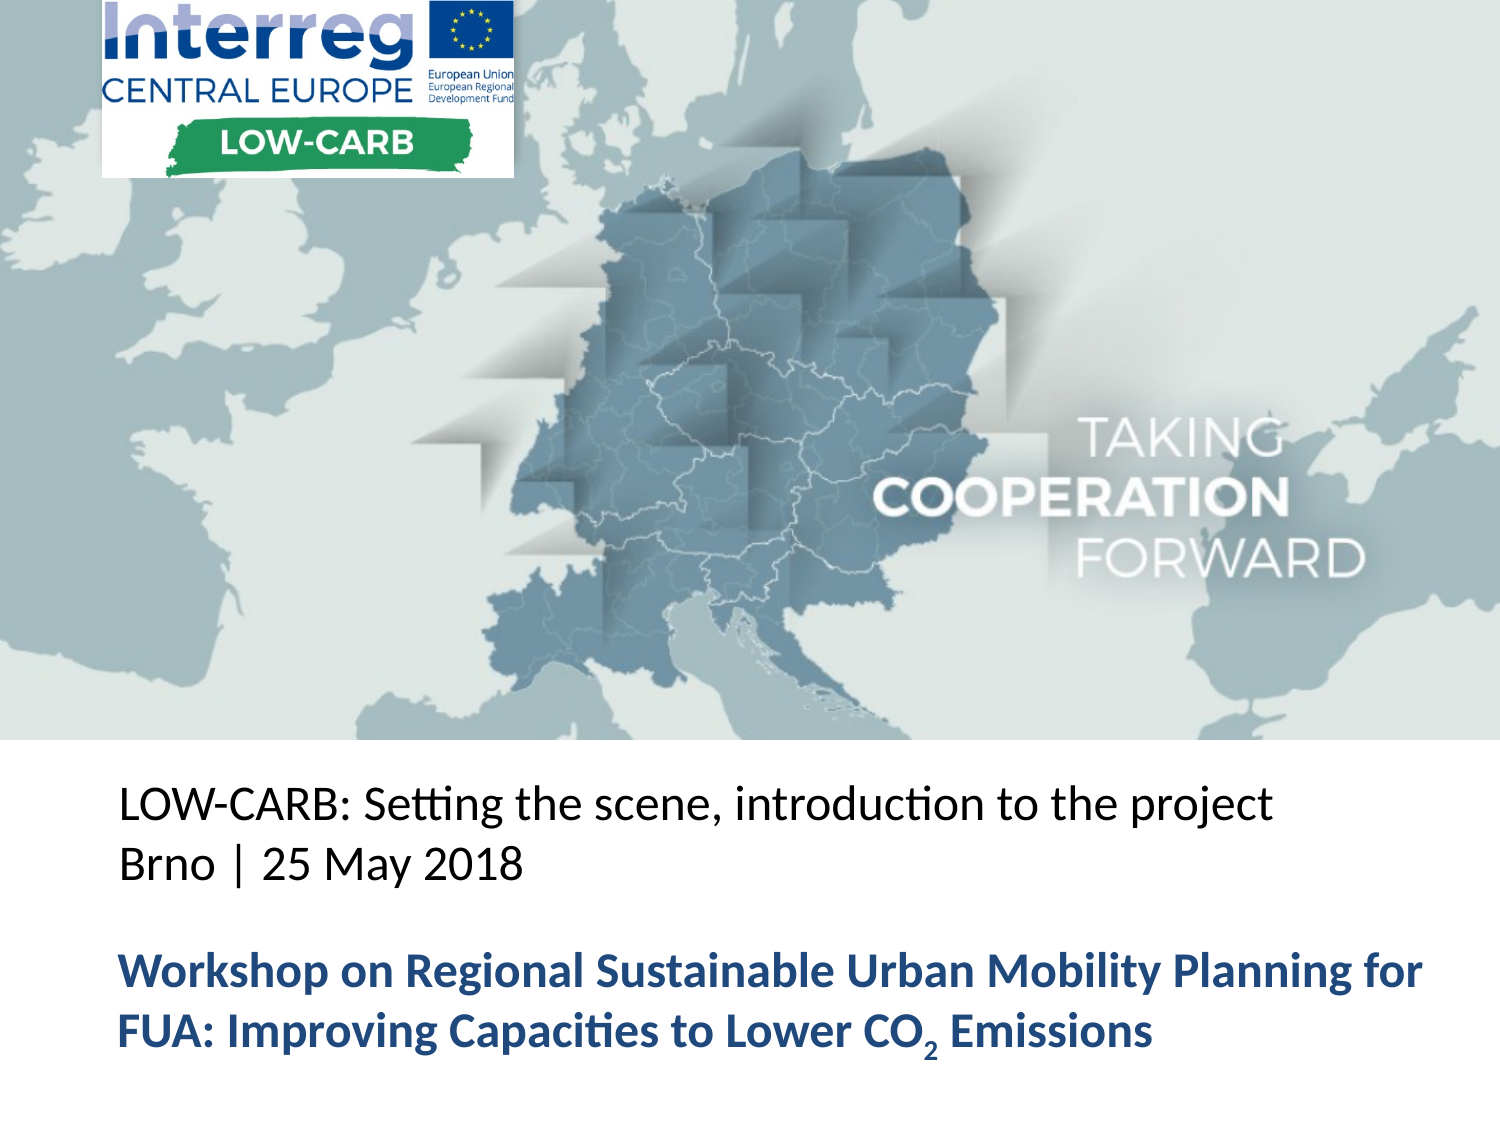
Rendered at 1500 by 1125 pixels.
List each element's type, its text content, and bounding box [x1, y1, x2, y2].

text_box Workshop on Regional Sustainable Urban Mobility Planning for FUA: Improving Capacities to Lower CO2 Emissions [102, 930, 1452, 1074]
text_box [0, 0, 1500, 901]
